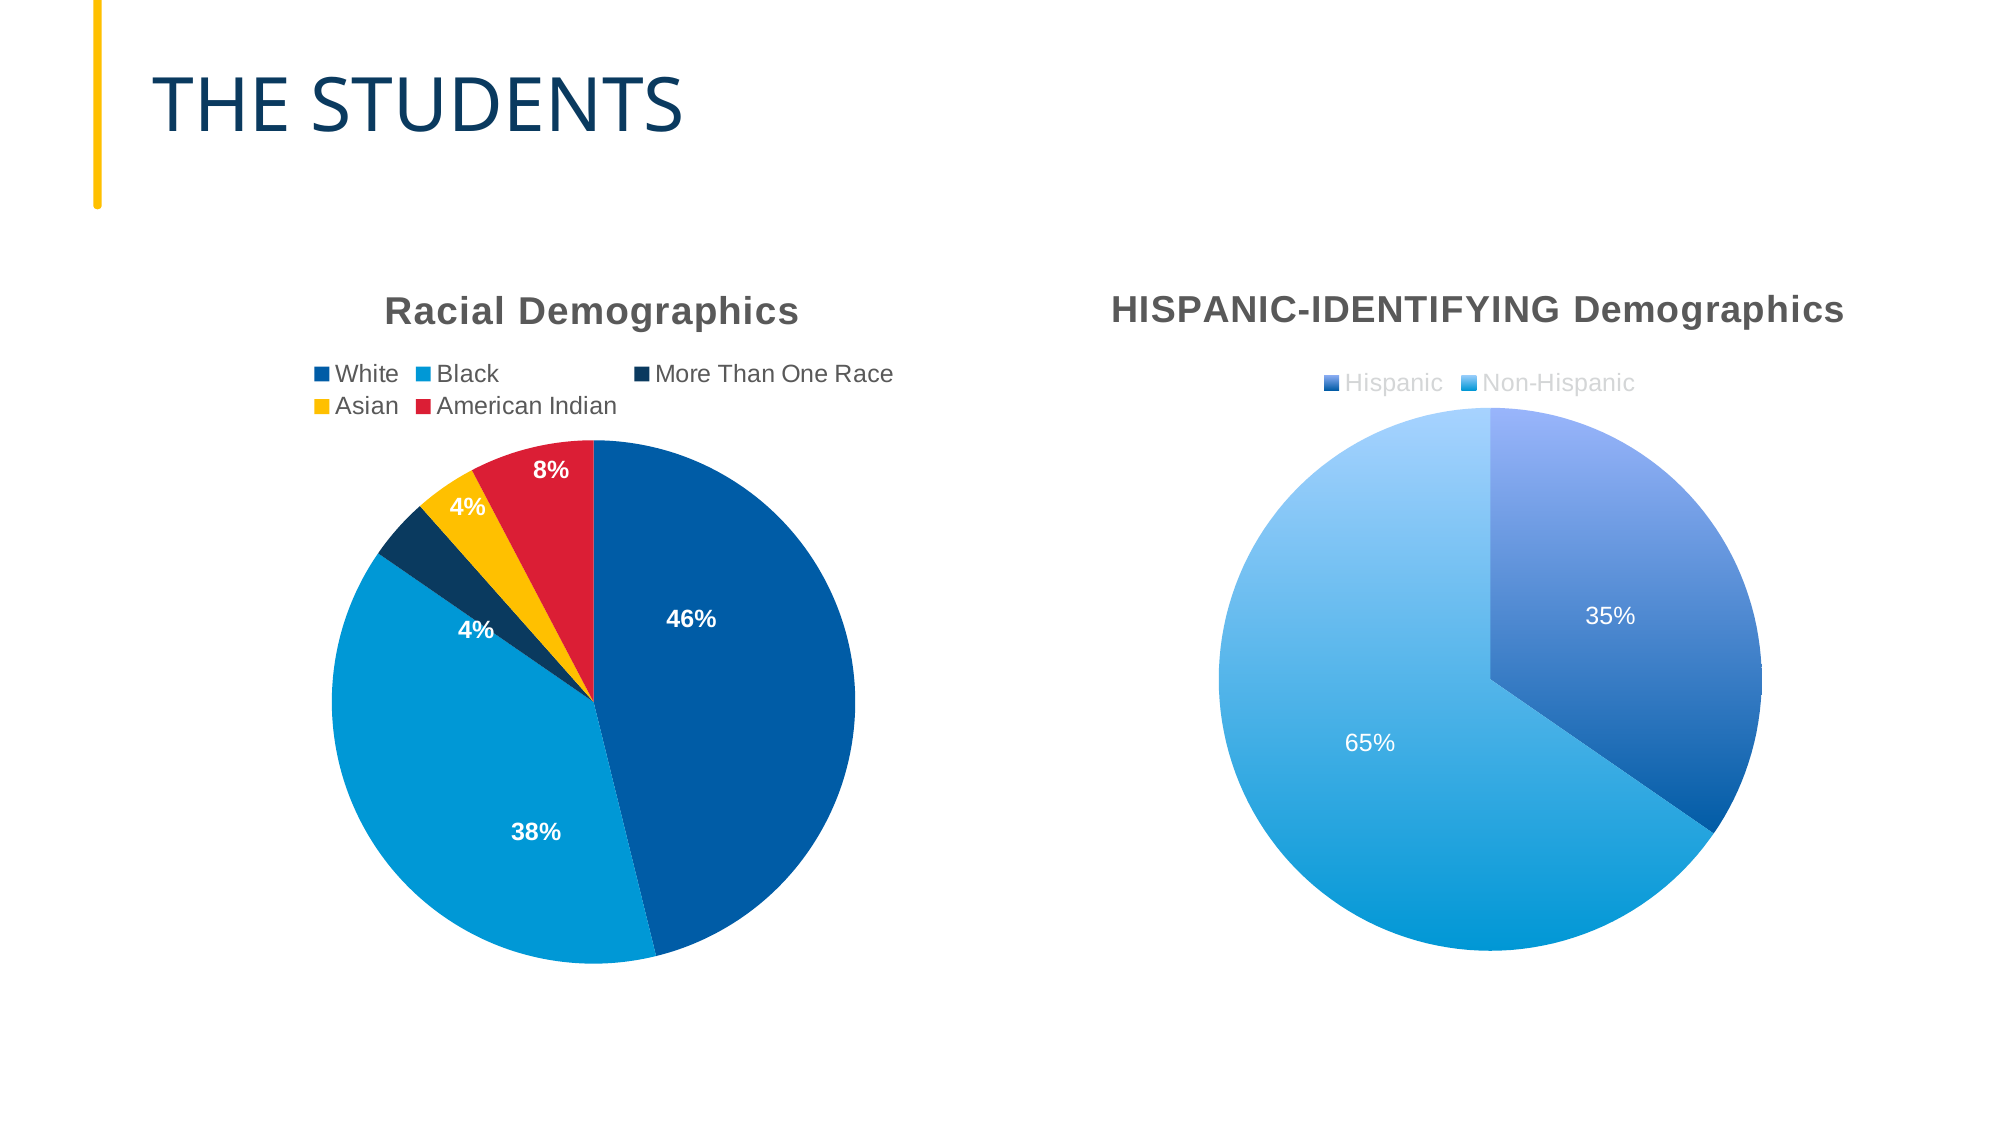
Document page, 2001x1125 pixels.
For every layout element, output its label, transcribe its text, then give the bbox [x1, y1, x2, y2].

chart [30, 254, 1981, 979]
title THE STUDENTS [137, 59, 1863, 210]
